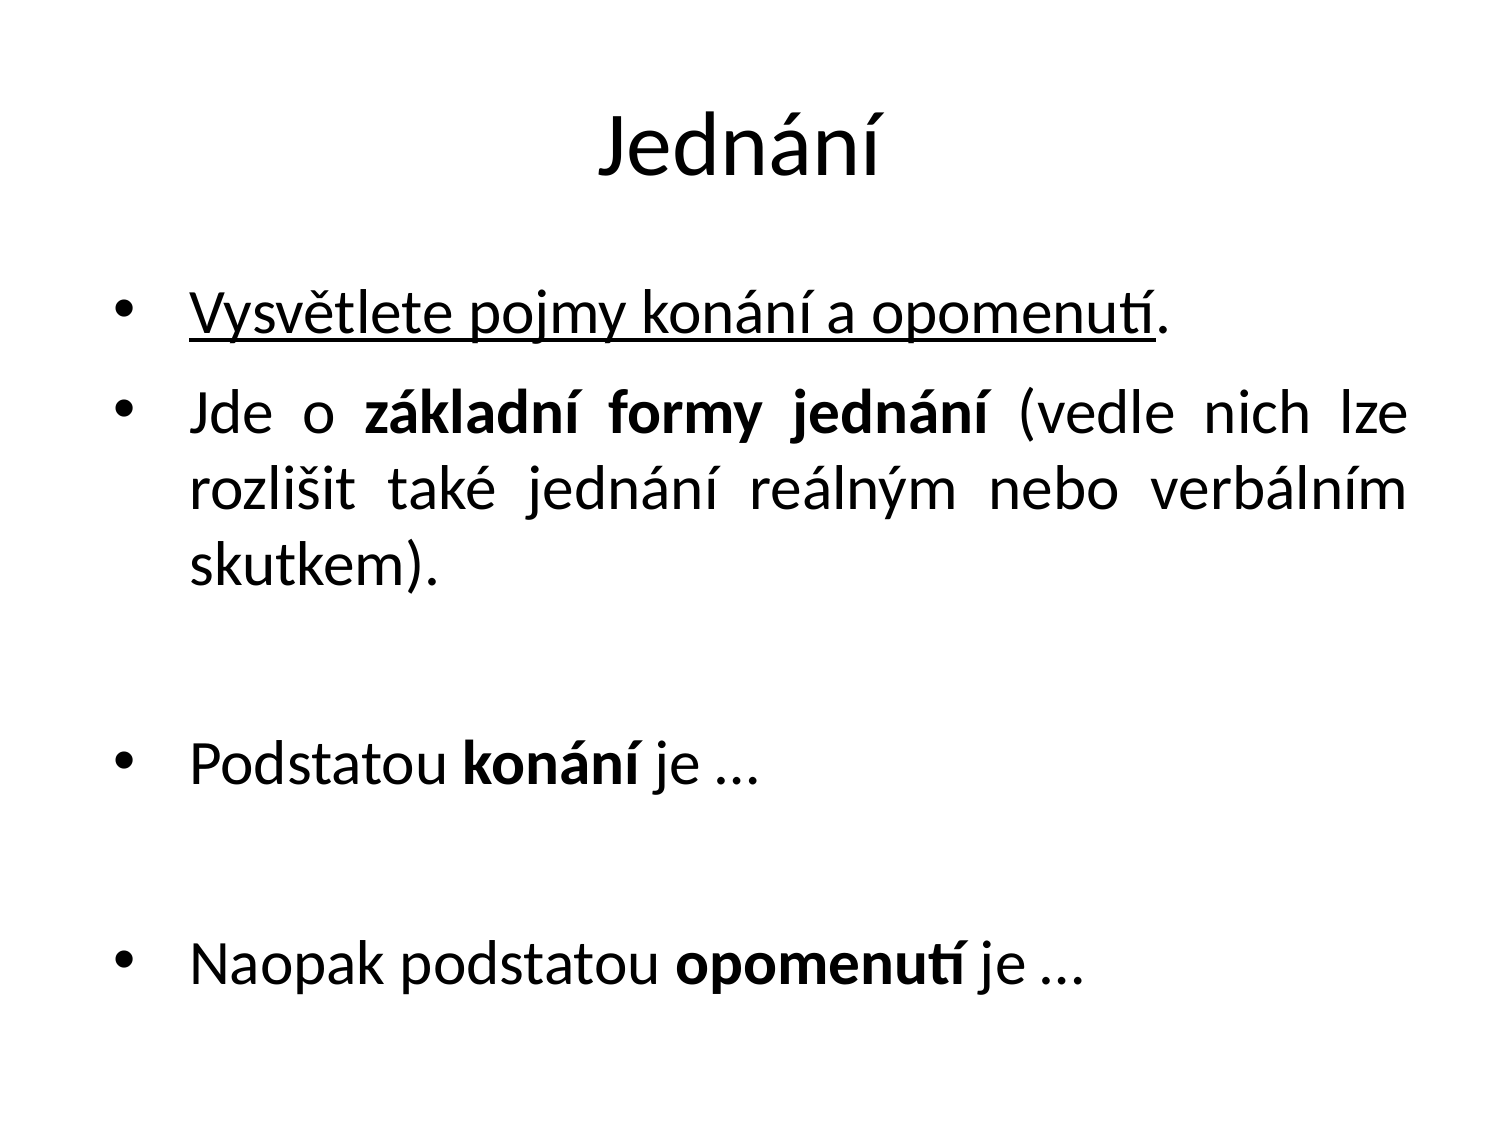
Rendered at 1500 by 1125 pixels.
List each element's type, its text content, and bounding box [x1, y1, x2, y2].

title Jednání [75, 45, 1425, 233]
list Vysvětlete pojmy konání a opomenutí. Jde o základní formy jednání (vedle nich lze rozlišit také jednání reálným nebo verbálním skutkem). Podstatou konání je … Naopak podstatou opomenutí je … [75, 262, 1425, 1005]
